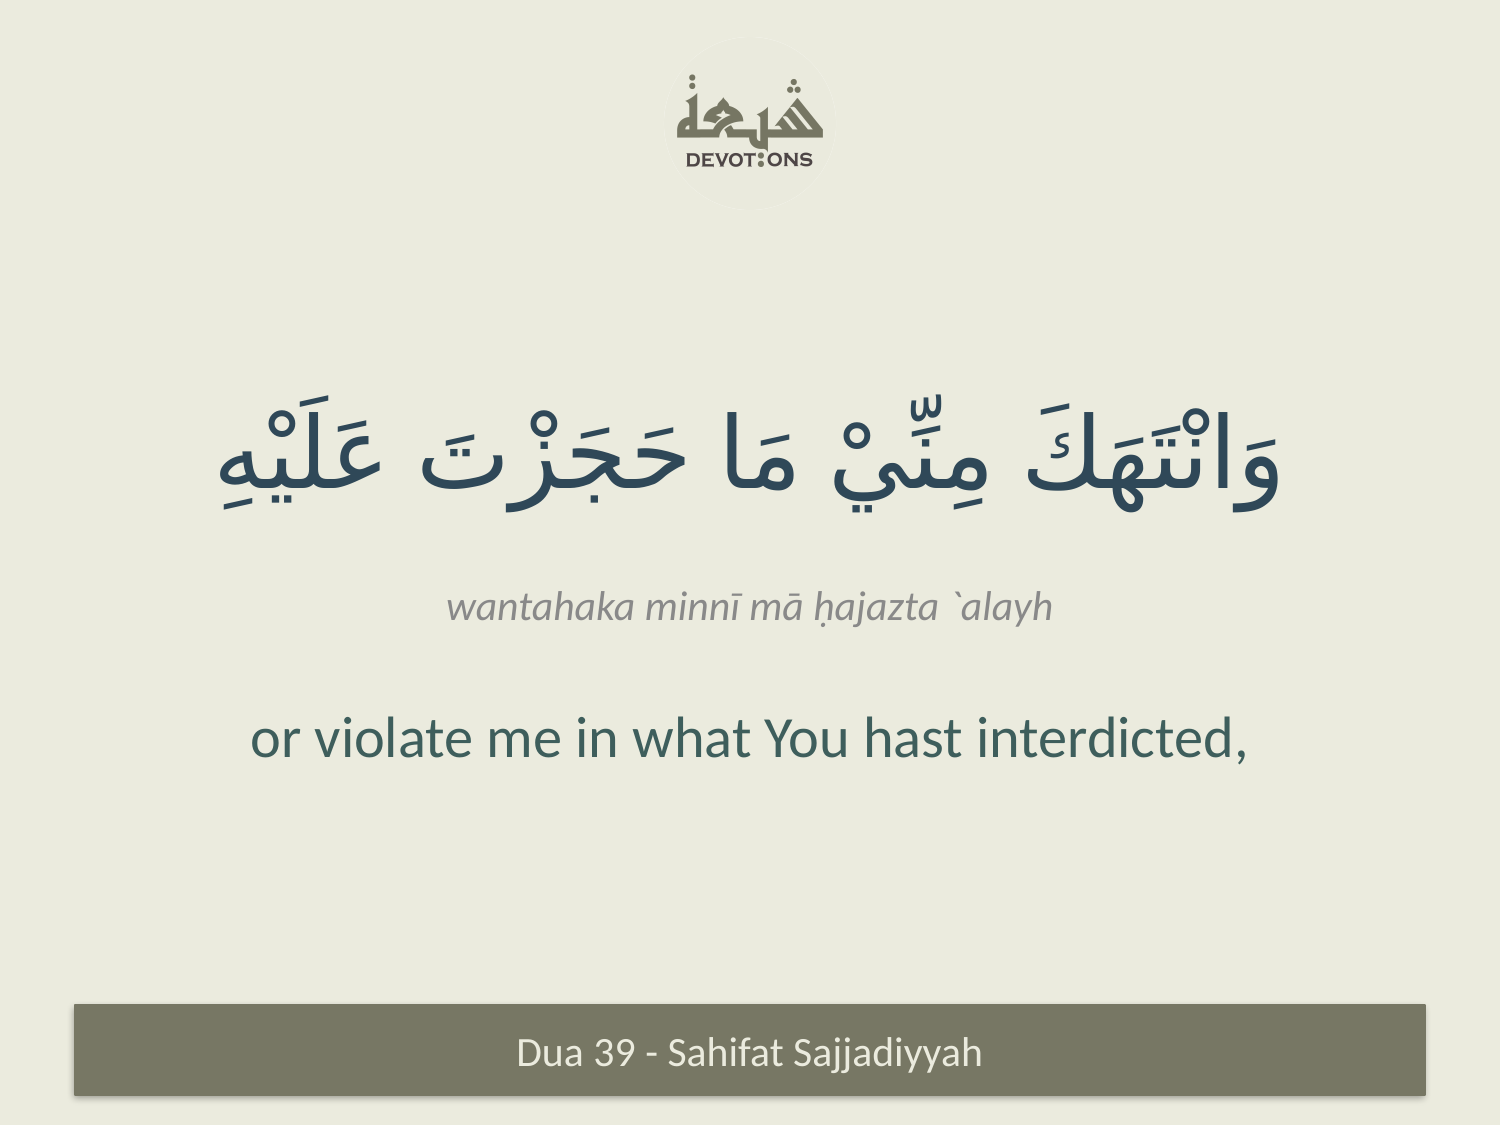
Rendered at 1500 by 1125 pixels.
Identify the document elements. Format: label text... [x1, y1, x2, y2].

text_box Dua 39 - Sahifat Sajjadiyyah [501, 1017, 999, 1083]
text_box وَانْتَهَكَ مِنِّيْ مَا حَجَزْتَ عَلَيْهِ wantahaka minnī mā ḥajazta `alayh or violate me in what You hast interdicted, [74, 381, 1425, 776]
picture [656, 29, 844, 218]
text_box [74, 1004, 1426, 1096]
